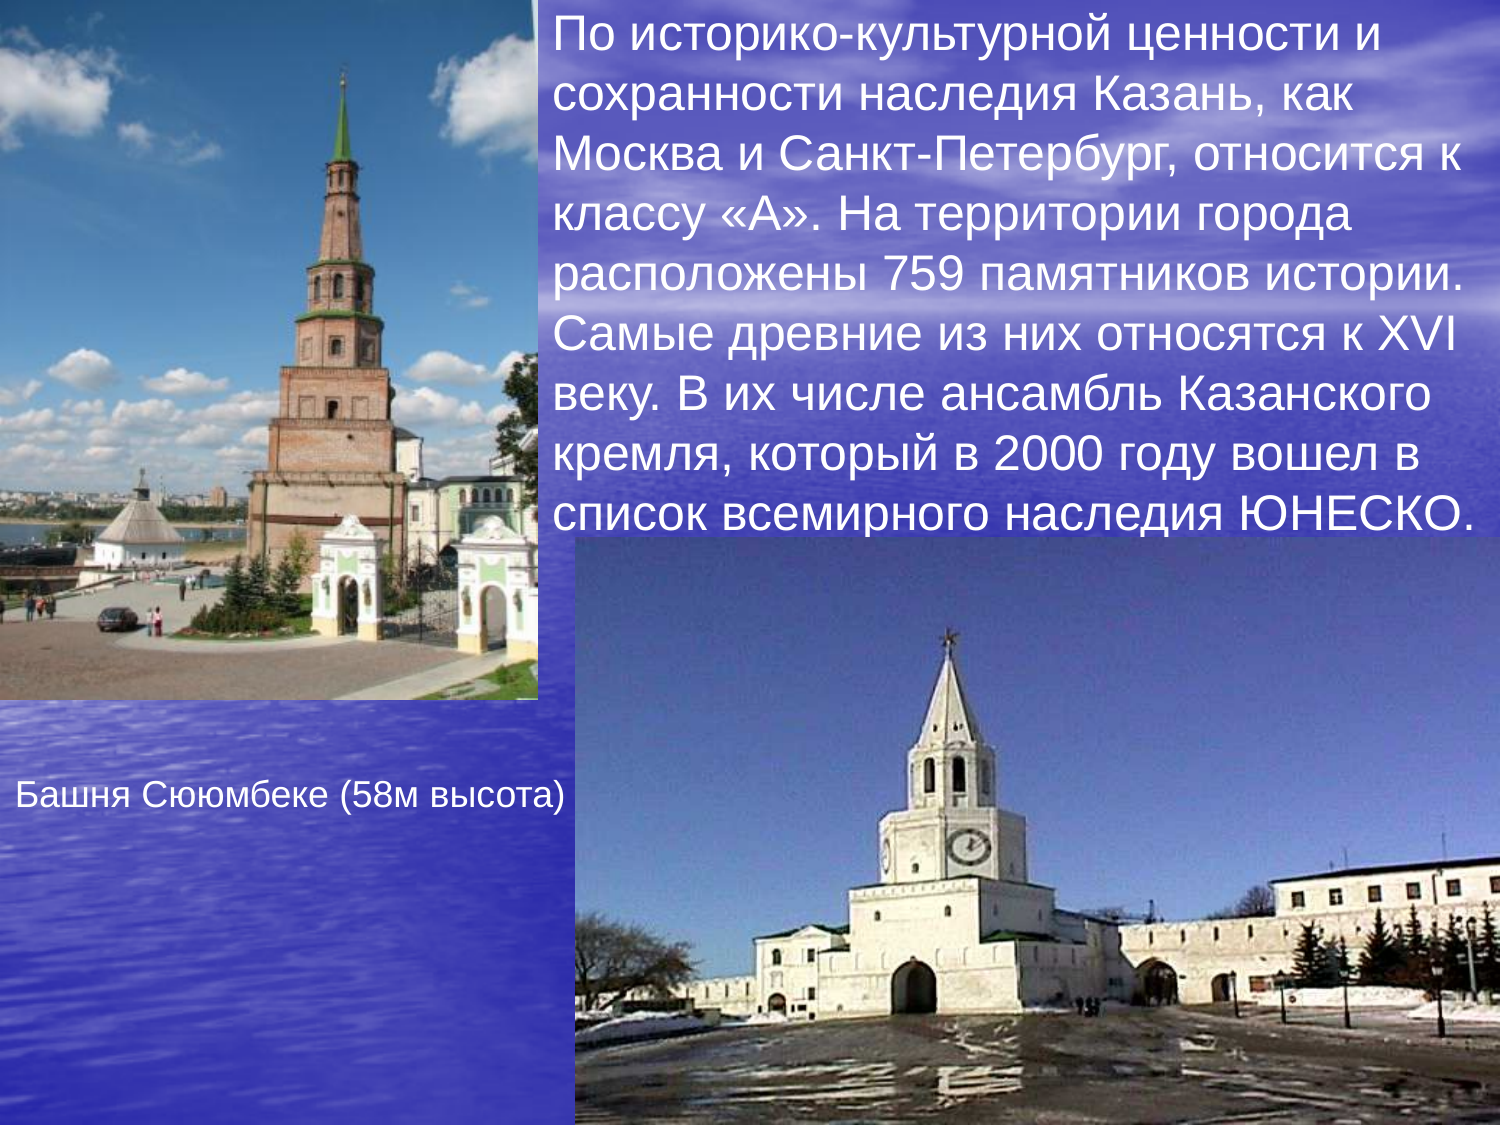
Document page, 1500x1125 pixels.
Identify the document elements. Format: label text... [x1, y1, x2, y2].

text_box Башня Сююмбеке (58м высота) [0, 762, 569, 823]
picture [574, 537, 1500, 1125]
text_box По историко-культурной ценности и сохранности наследия Казань, как Москва и Санкт-Петербург, относится к классу «А». На территории города расположены 759 памятников истории. Самые древние из них относятся к XVI веку. В их числе ансамбль Казанского кремля, который в 2000 году вошел в список всемирного наследия ЮНЕСКО. [538, 0, 1500, 548]
picture [0, 0, 538, 701]
